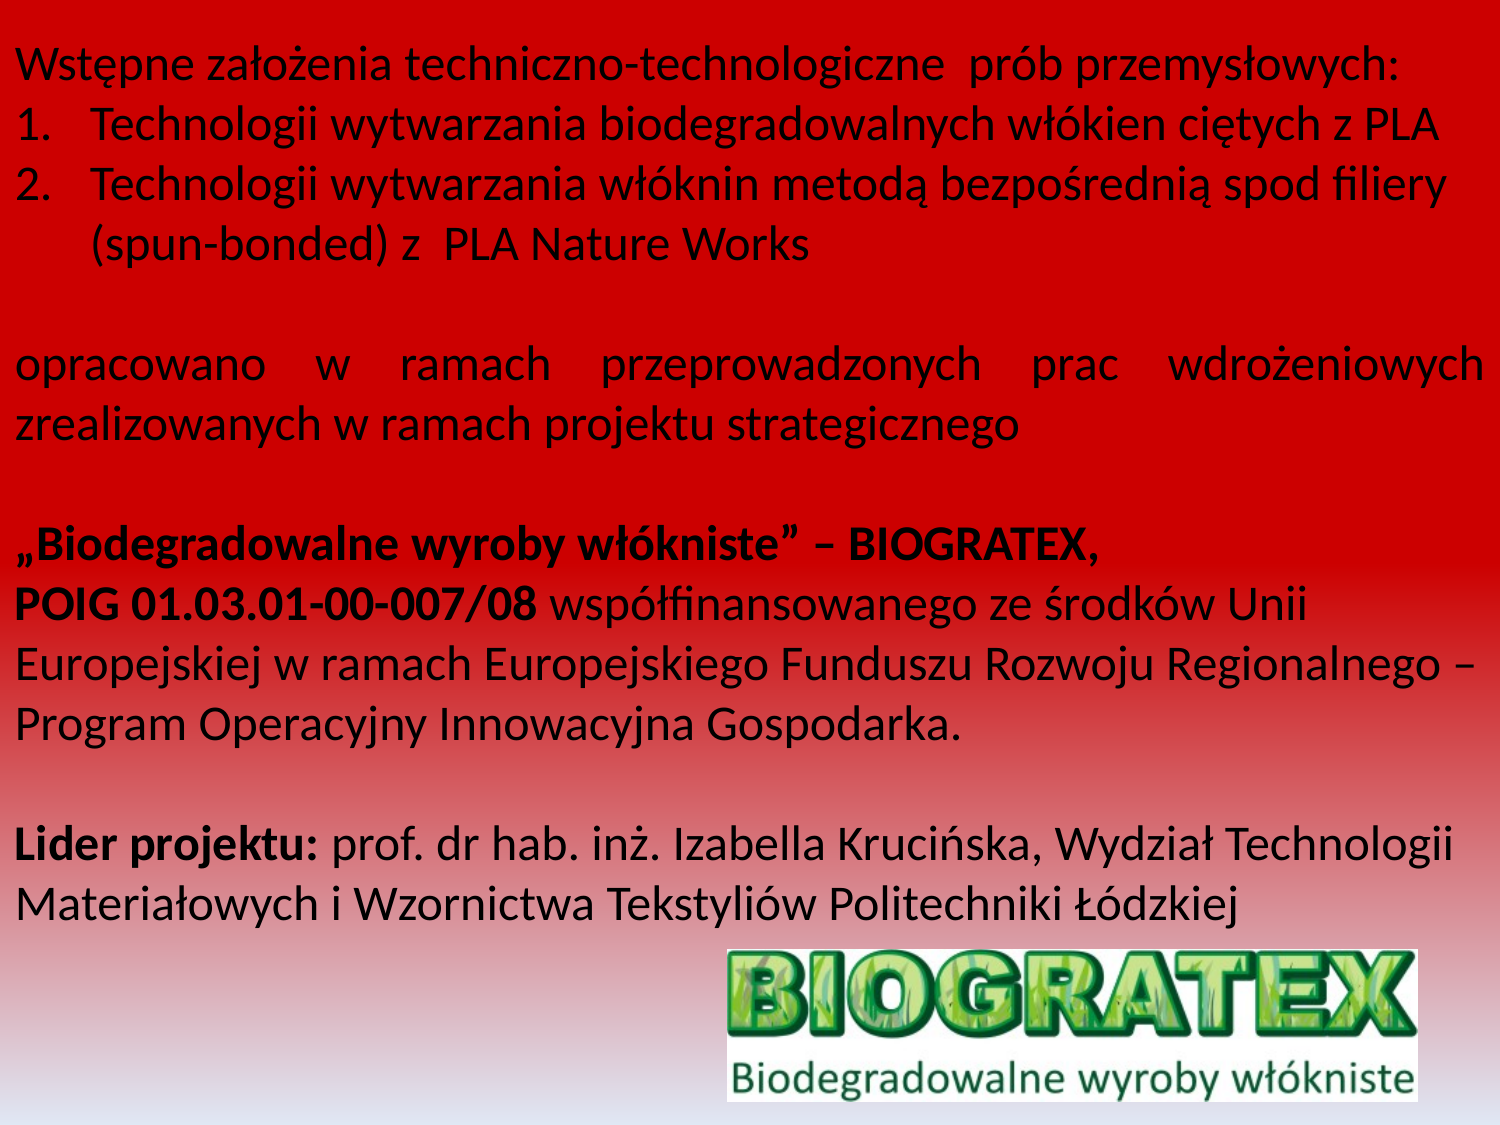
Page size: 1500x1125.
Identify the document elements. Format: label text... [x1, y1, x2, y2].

text_box Wstępne założenia techniczno-technologiczne prób przemysłowych: Technologii wytwarzania biodegradowalnych włókien ciętych z PLA Technologii wytwarzania włóknin metodą bezpośrednią spod filiery (spun-bonded) z PLA Nature Works opracowano w ramach przeprowadzonych prac wdrożeniowych zrealizowanych w ramach projektu strategicznego „Biodegradowalne wyroby włókniste” – BIOGRATEX, POIG 01.03.01-00-007/08 współfinansowanego ze środków Unii Europejskiej w ramach Europejskiego Funduszu Rozwoju Regionalnego – Program Operacyjny Innowacyjna Gospodarka. Lider projektu: prof. dr hab. inż. Izabella Krucińska, Wydział Technologii Materiałowych i Wzornictwa Tekstyliów Politechniki Łódzkiej [0, 23, 1500, 939]
picture [727, 948, 1419, 1102]
